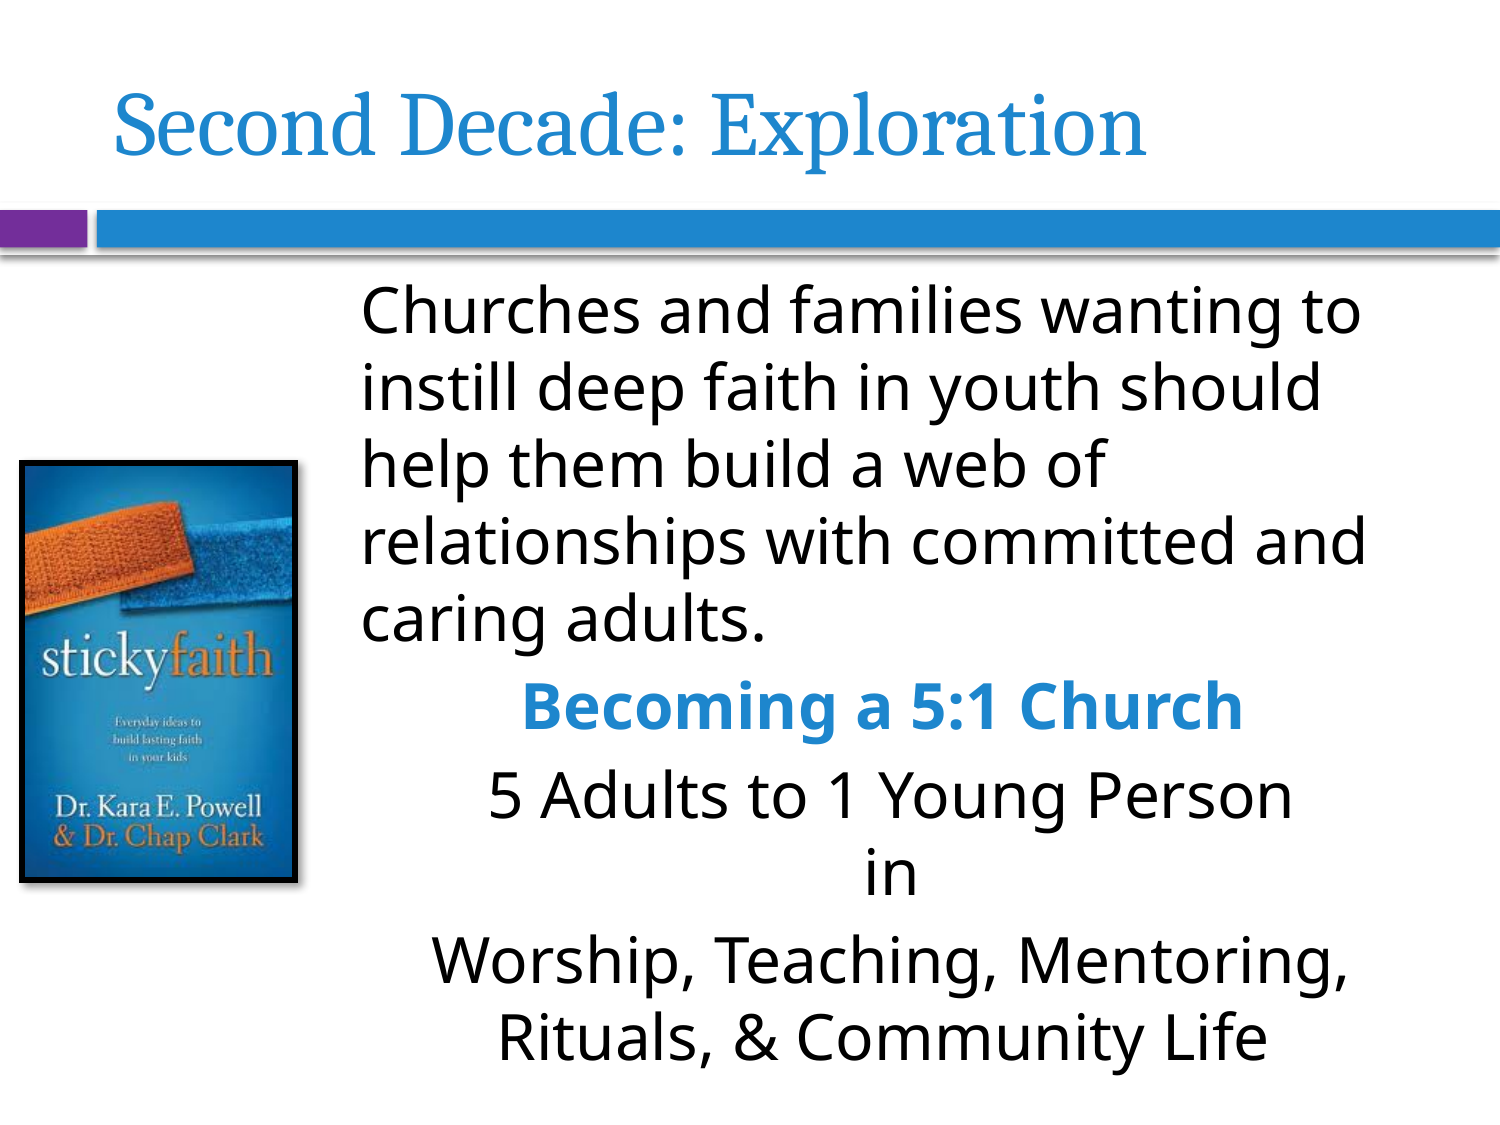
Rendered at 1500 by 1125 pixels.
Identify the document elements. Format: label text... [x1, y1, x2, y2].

title Second Decade: Exploration [100, 37, 1438, 200]
picture [24, 465, 293, 878]
list Churches and families wanting to instill deep faith in youth should help them build a web of relationships with committed and caring adults. Becoming a 5:1 Church 5 Adults to 1 Young Person in Worship, Teaching, Mentoring, Rituals, & Community Life [345, 262, 1438, 1090]
picture [24, 654, 29, 663]
picture [24, 633, 30, 641]
